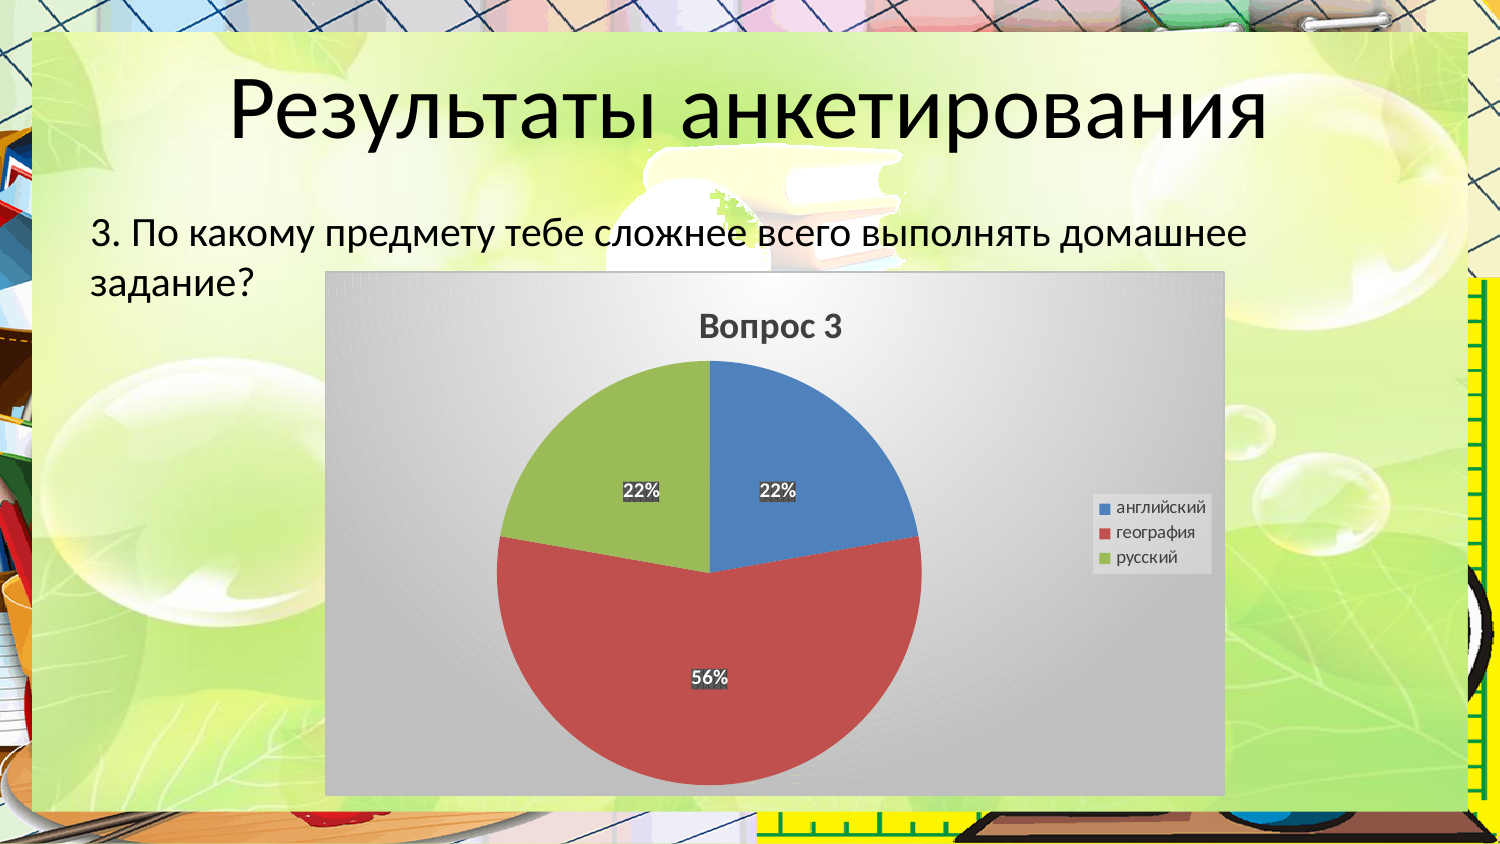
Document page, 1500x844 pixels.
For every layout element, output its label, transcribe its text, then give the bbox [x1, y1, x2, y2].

chart [324, 271, 1225, 797]
picture [0, 0, 1500, 844]
list 3. По какому предмету тебе сложнее всего выполнять домашнее задание? [75, 196, 1425, 754]
title Результаты анкетирования [75, 32, 1425, 173]
